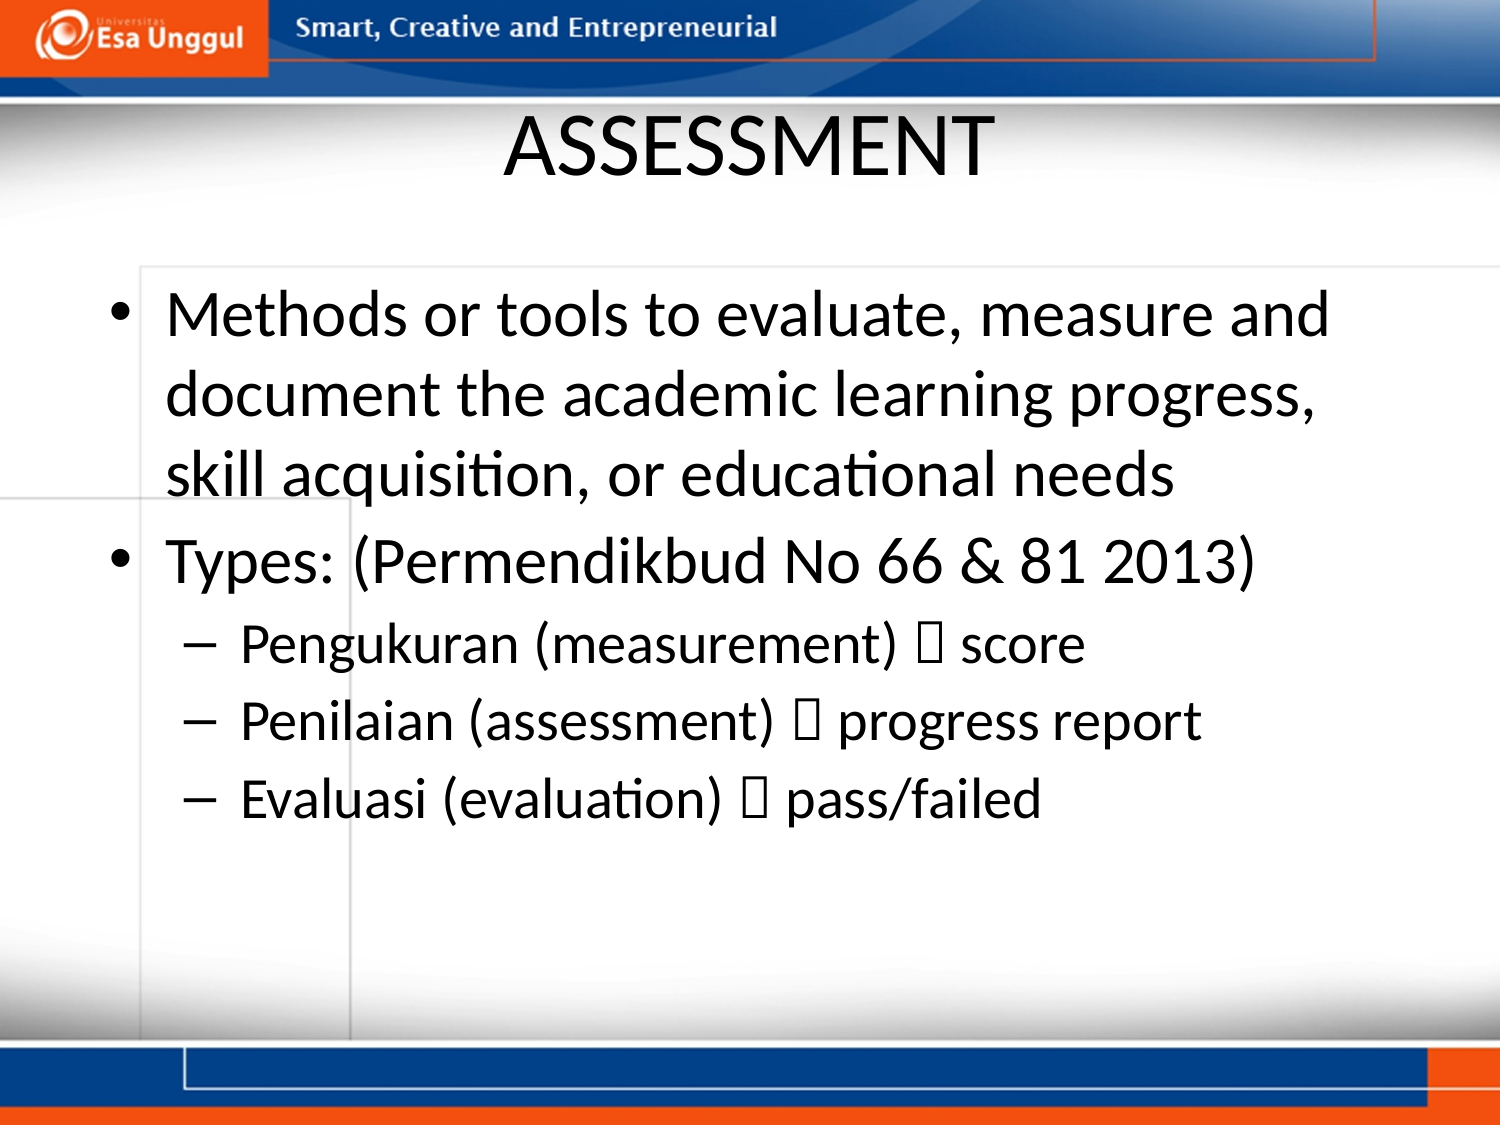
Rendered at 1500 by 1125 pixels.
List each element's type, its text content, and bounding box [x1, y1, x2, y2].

picture [0, 0, 1500, 1125]
title ASSESSMENT [75, 45, 1425, 233]
list Methods or tools to evaluate, measure and document the academic learning progress, skill acquisition, or educational needs Types: (Permendikbud No 66 & 81 2013) Pengukuran (measurement)  score Penilaian (assessment)  progress report Evaluasi (evaluation)  pass/failed [75, 262, 1425, 1005]
